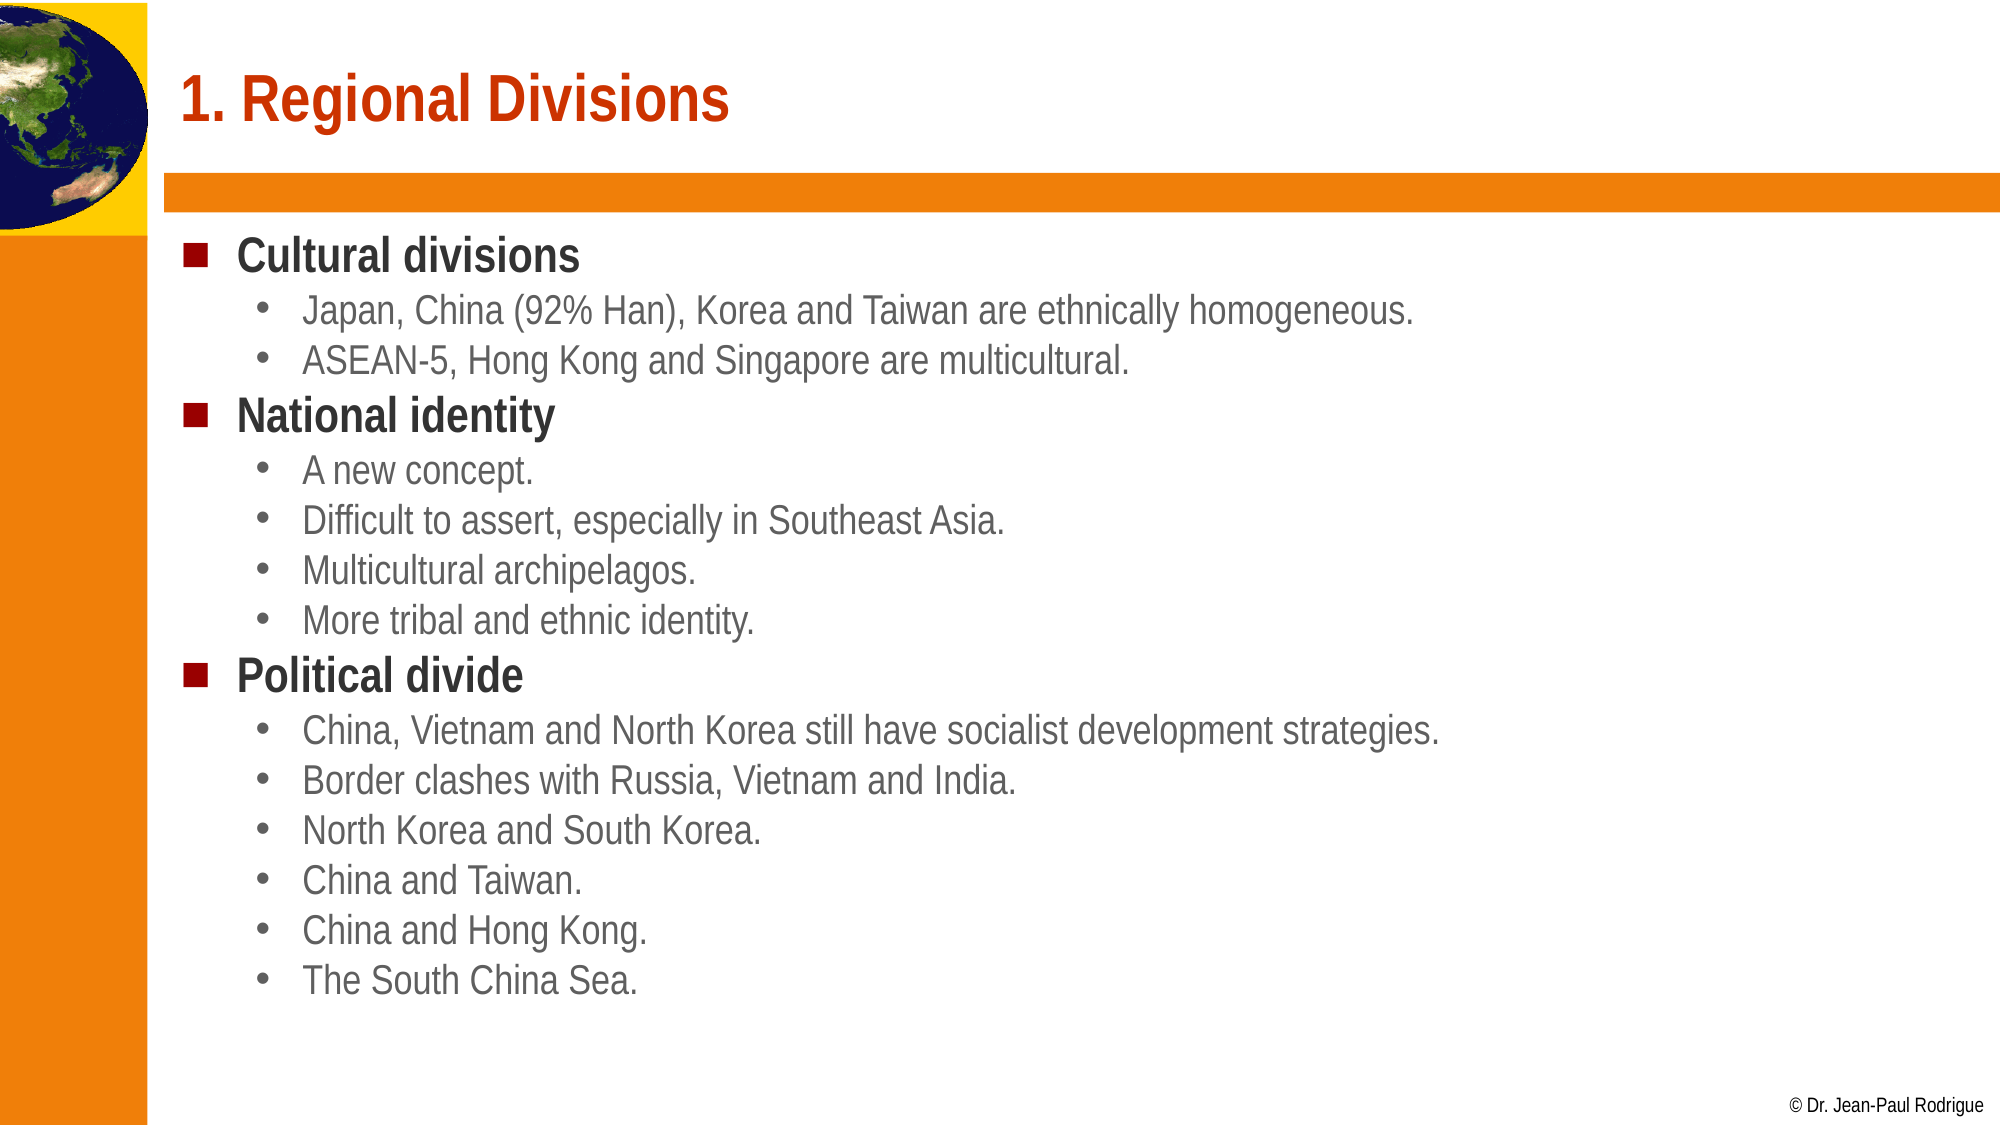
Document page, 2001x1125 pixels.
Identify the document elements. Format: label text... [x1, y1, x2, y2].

list Cultural divisions Japan, China (92% Han), Korea and Taiwan are ethnically homogeneous. ASEAN-5, Hong Kong and Singapore are multicultural. National identity A new concept. Difficult to assert, especially in Southeast Asia. Multicultural archipelagos. More tribal and ethnic identity. Political divide China, Vietnam and North Korea still have socialist development strategies. Border clashes with Russia, Vietnam and India. North Korea and South Korea. China and Taiwan. China and Hong Kong. The South China Sea. [165, 214, 1966, 1084]
picture [0, 3, 149, 231]
title 1. Regional Divisions [165, 16, 1966, 173]
